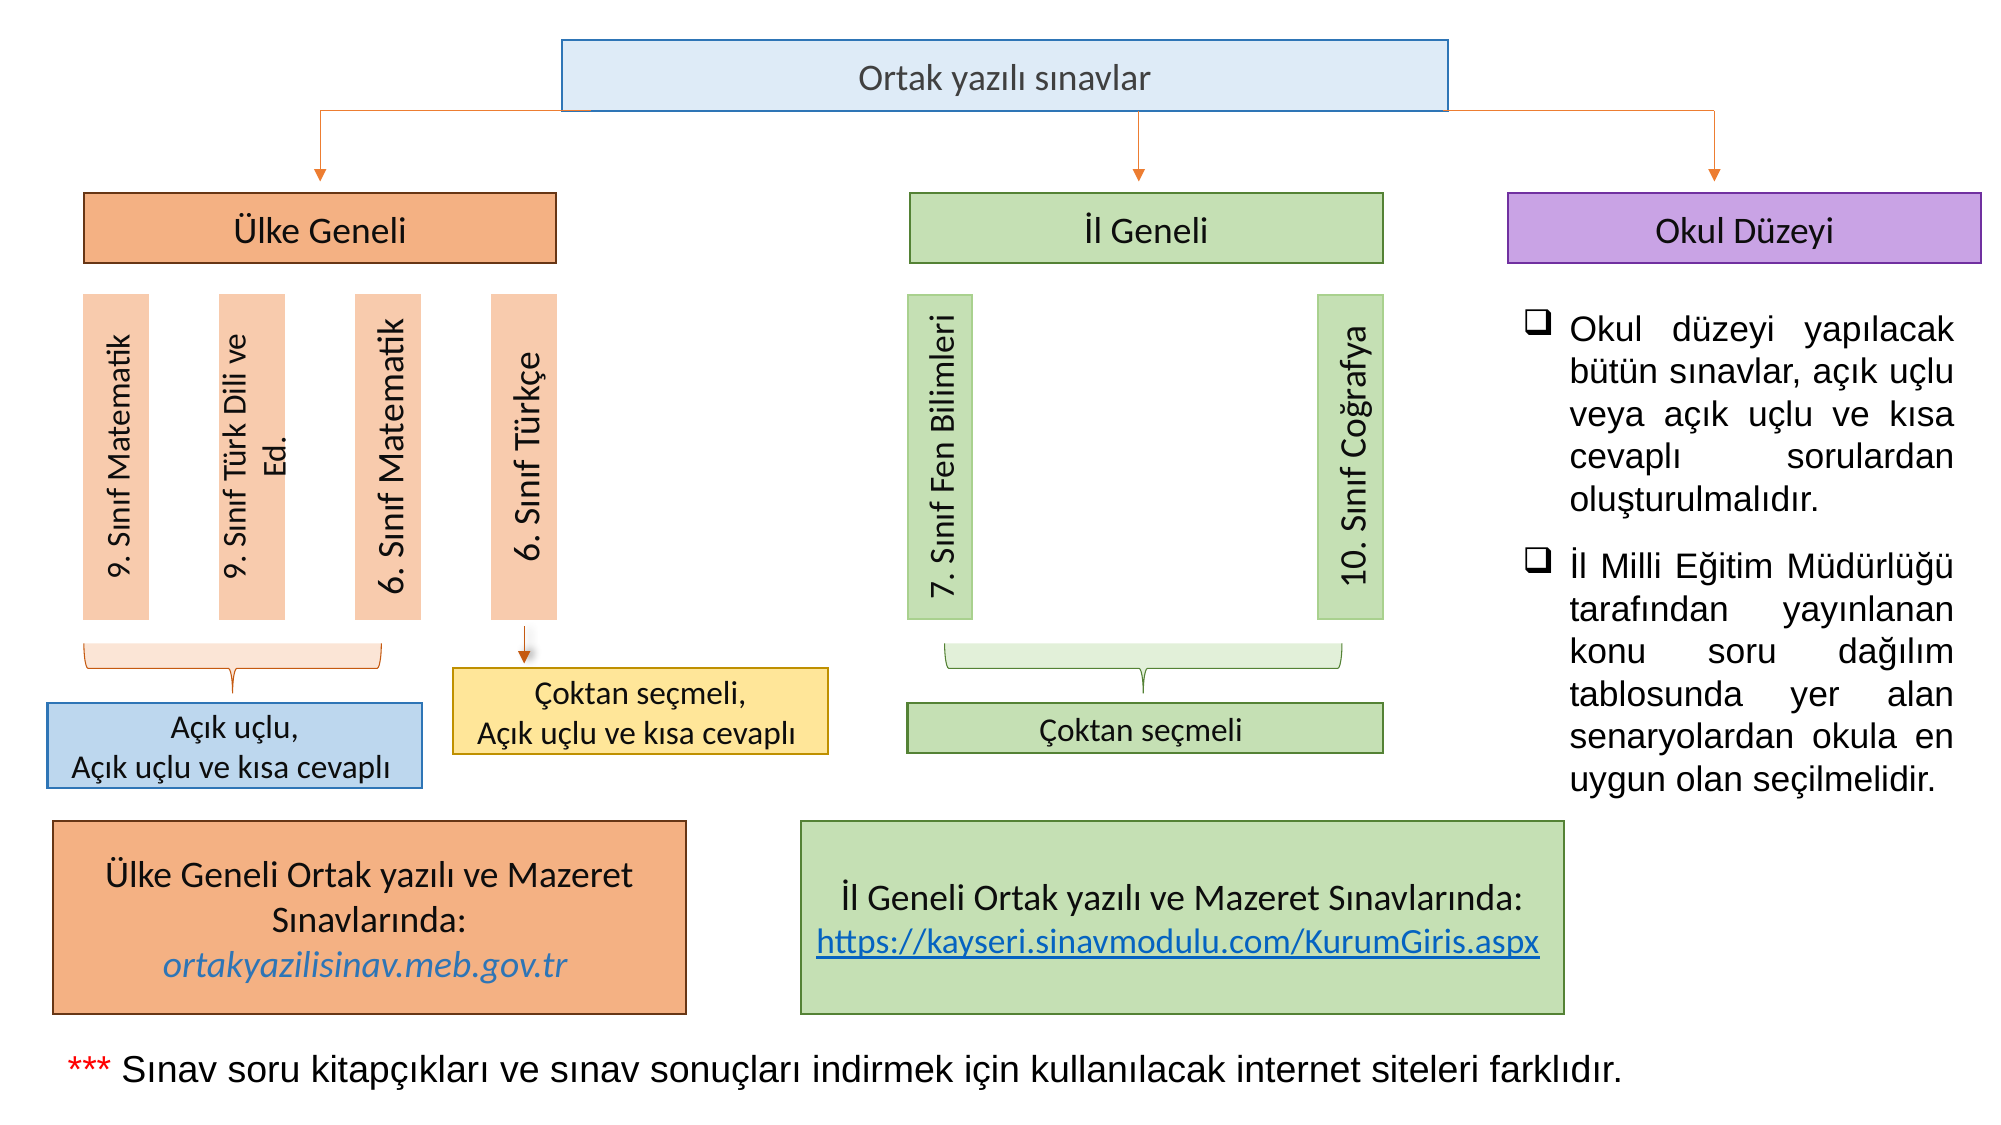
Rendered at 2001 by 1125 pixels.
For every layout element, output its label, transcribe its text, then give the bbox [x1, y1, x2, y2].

text_box Okul düzeyi yapılacak bütün sınavlar, açık uçlu veya açık uçlu ve kısa cevaplı sorulardan oluşturulmalıdır. İl Milli Eğitim Müdürlüğü tarafından yayınlanan konu soru dağılım tablosunda yer alan senaryolardan okula en uygun olan seçilmelidir. [1507, 298, 1970, 806]
text_box Ortak yazılı sınavlar [561, 39, 1449, 112]
text_box İl Geneli [909, 192, 1384, 264]
text_box Ülke Geneli Ortak yazılı ve Mazeret Sınavlarında: ortakyazilisinav.meb.gov.tr [52, 820, 687, 1015]
text_box Okul Düzeyi [1507, 192, 1982, 264]
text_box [1443, 110, 1715, 182]
text_box Çoktan seçmeli [906, 702, 1384, 754]
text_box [320, 110, 592, 182]
text_box 7. Sınıf Fen Bilimleri [907, 294, 973, 620]
text_box *** Sınav soru kitapçıkları ve sınav sonuçları indirmek için kullanılacak internet siteleri farklıdır. [52, 1038, 1856, 1098]
text_box Açık uçlu, Açık uçlu ve kısa cevaplı [46, 702, 423, 789]
text_box İl Geneli Ortak yazılı ve Mazeret Sınavlarında: https://kayseri.sinavmodulu.com/KurumGiris.aspx [800, 820, 1565, 1015]
text_box [83, 643, 382, 694]
text_box 9. Sınıf Matematik [83, 294, 149, 620]
text_box 6. Sınıf Matematik [355, 294, 421, 620]
text_box Çoktan seçmeli, Açık uçlu ve kısa cevaplı [452, 667, 829, 755]
text_box 10. Sınıf Coğrafya [1317, 294, 1384, 620]
text_box Ülke Geneli [83, 192, 557, 264]
text_box [944, 643, 1343, 694]
text_box 9. Sınıf Türk Dili ve Ed. [219, 294, 285, 620]
text_box 6. Sınıf Türkçe [491, 294, 557, 620]
